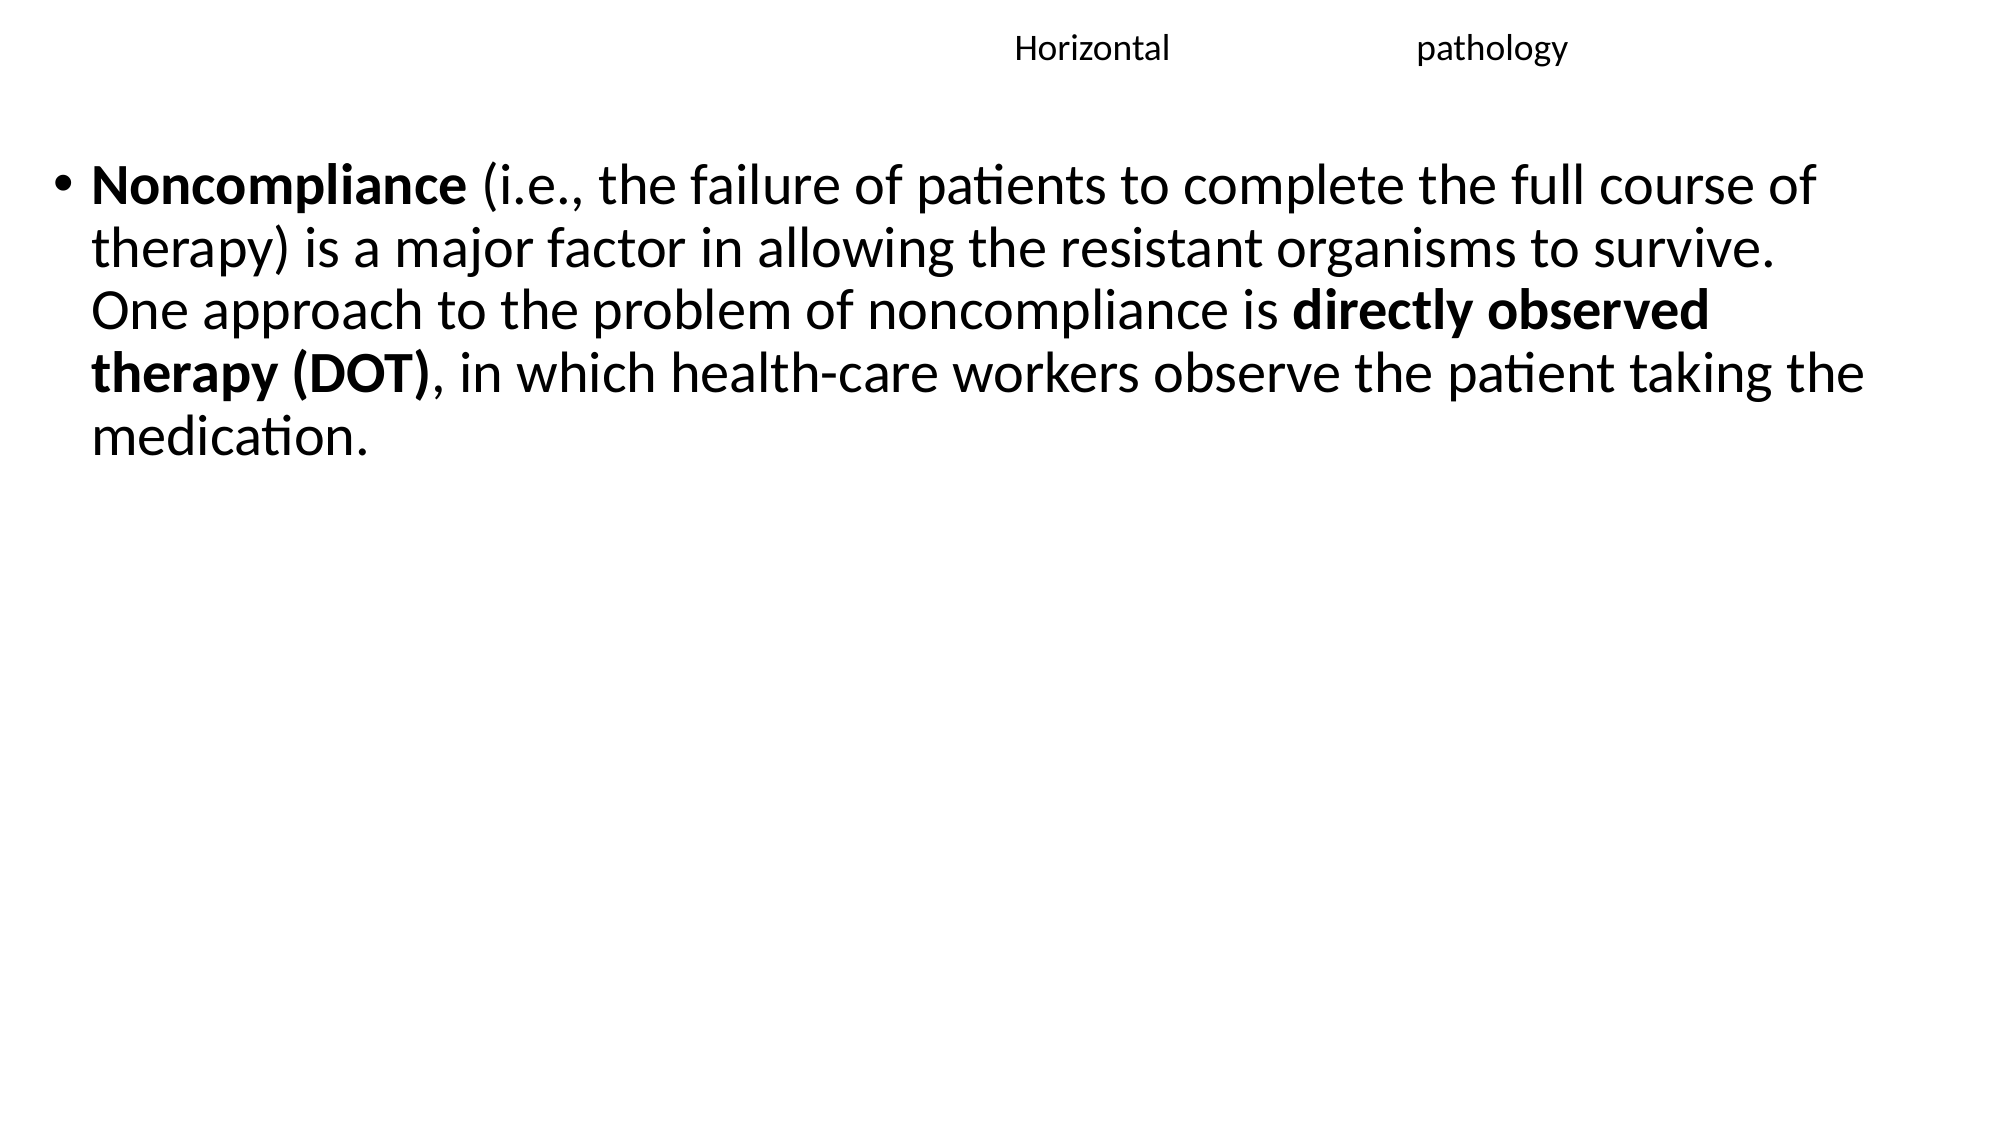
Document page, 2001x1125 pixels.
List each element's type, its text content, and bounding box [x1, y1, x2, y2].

list Noncompliance (i.e., the failure of patients to complete the full course of therapy) is a major factor in allowing the resistant organisms to survive. One approach to the problem of noncompliance is directly observed therapy (DOT), in which health-care workers observe the patient taking the medication. [38, 55, 1898, 1070]
text_box Horizontal pathology [999, 15, 1983, 75]
